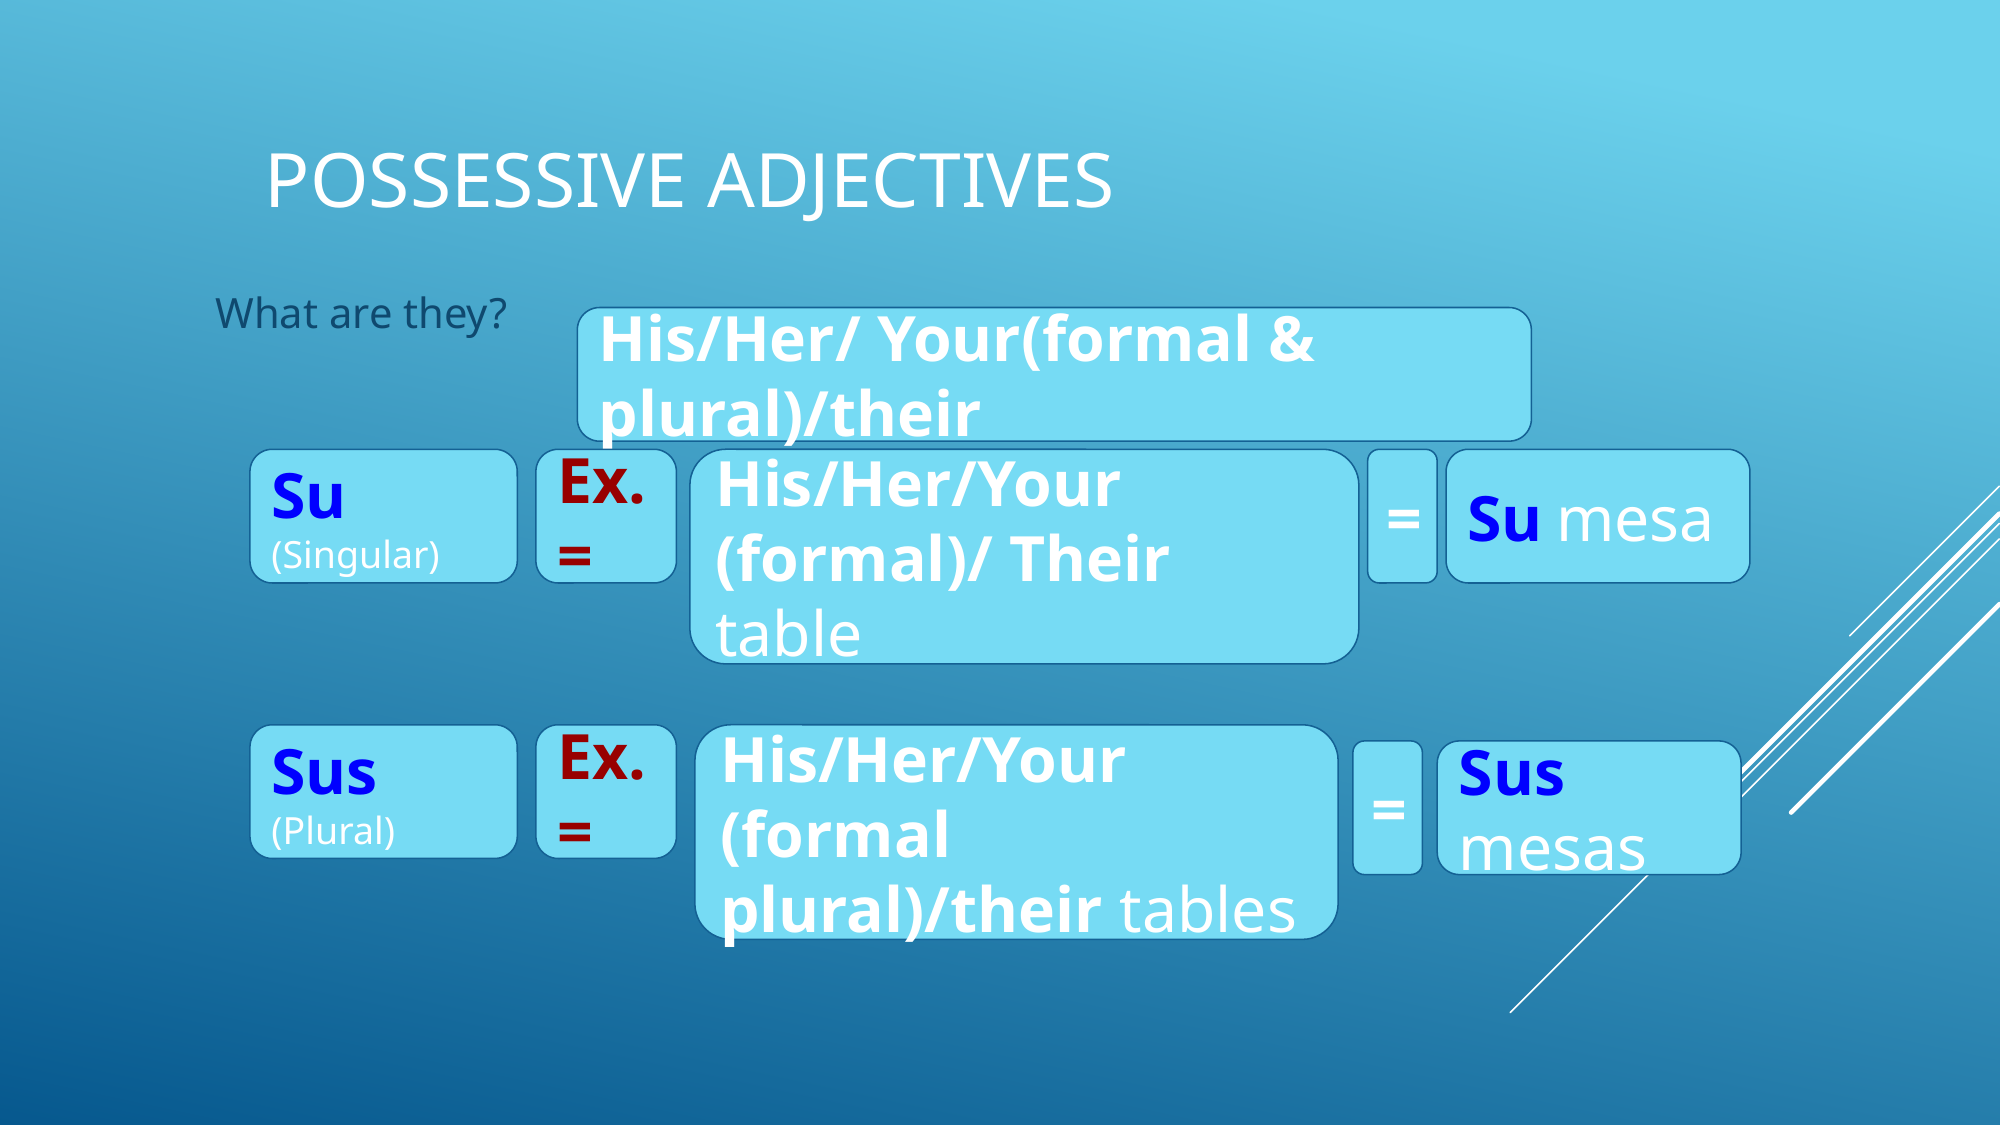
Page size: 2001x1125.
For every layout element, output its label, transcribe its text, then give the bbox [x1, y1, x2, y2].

list What are they? [200, 271, 1598, 833]
text_box = [1367, 449, 1438, 583]
text_box His/Her/Your (formal plural)/their tables [694, 724, 1339, 940]
text_box = [1352, 740, 1423, 875]
text_box His/Her/Your (formal)/ Their table [689, 449, 1359, 664]
text_box Sus mesas [1437, 740, 1742, 875]
text_box His/Her/ Your(formal & plural)/their [577, 307, 1532, 442]
text_box Sus (Plural) [249, 724, 518, 859]
title Possessive Adjectives [249, 117, 1648, 212]
text_box Su (Singular) [249, 449, 518, 583]
text_box Ex.= [535, 724, 677, 859]
text_box Ex.= [535, 449, 677, 583]
text_box Su mesa [1446, 449, 1750, 583]
